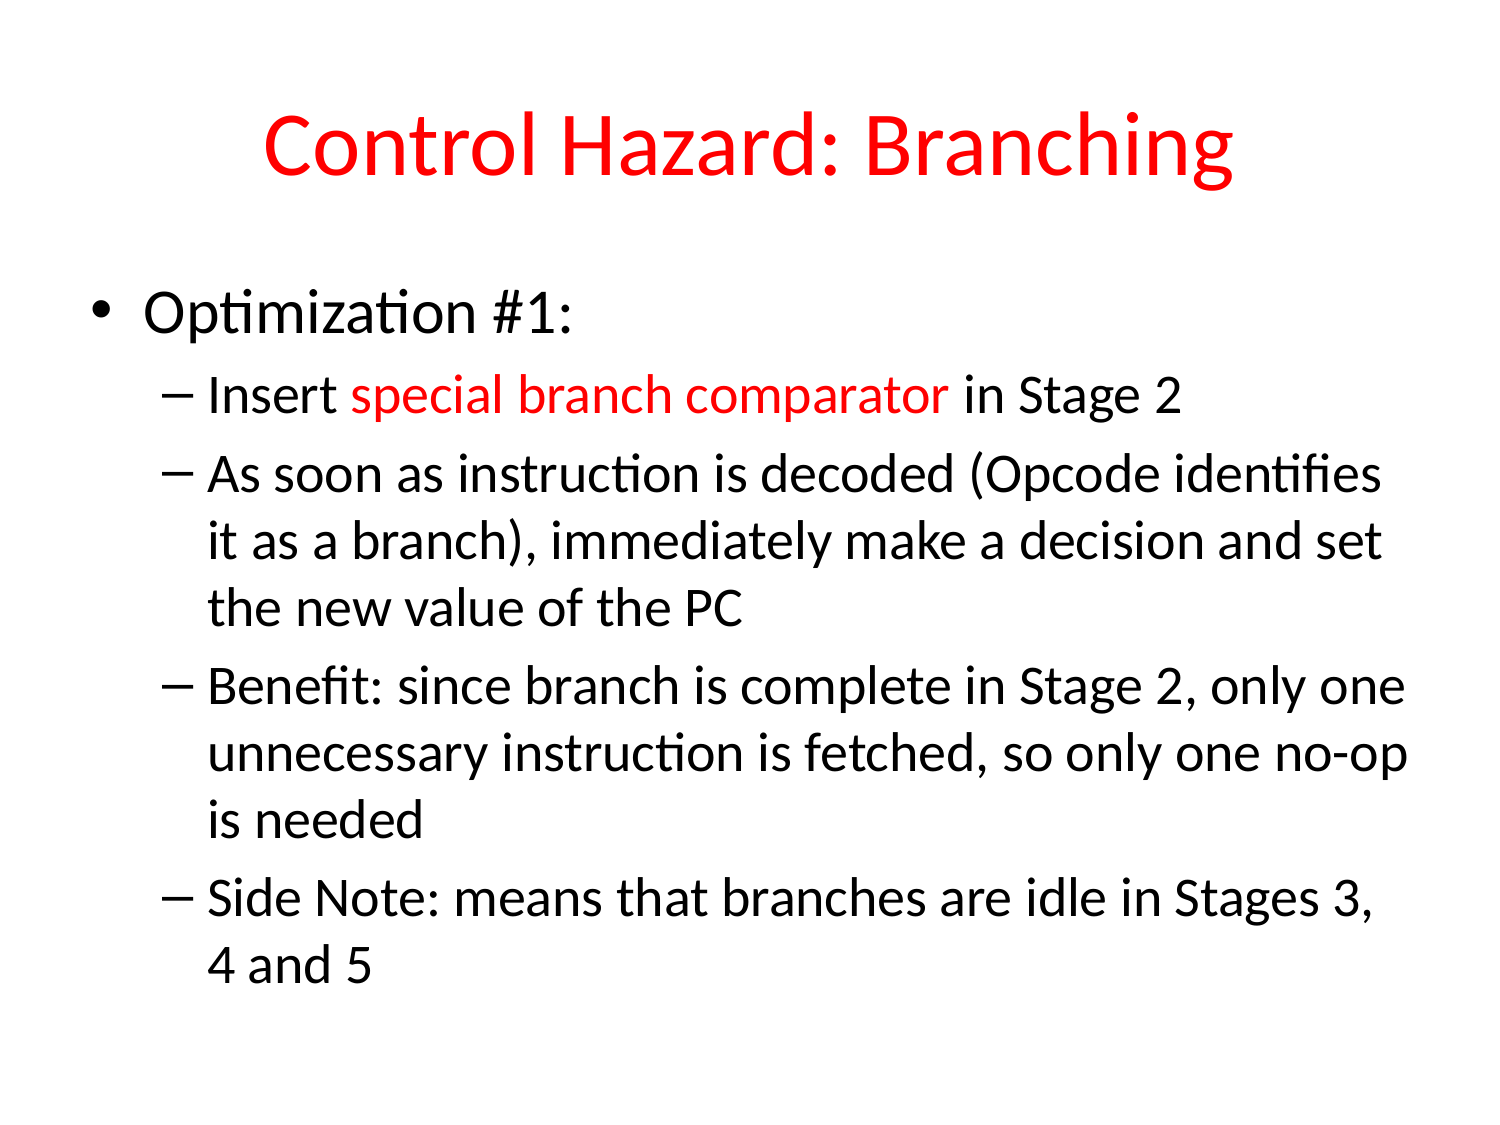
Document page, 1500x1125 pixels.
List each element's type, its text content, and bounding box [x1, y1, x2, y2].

list Optimization #1: Insert special branch comparator in Stage 2 As soon as instruction is decoded (Opcode identifies it as a branch), immediately make a decision and set the new value of the PC Benefit: since branch is complete in Stage 2, only one unnecessary instruction is fetched, so only one no-op is needed Side Note: means that branches are idle in Stages 3, 4 and 5 [75, 262, 1425, 1005]
title Control Hazard: Branching [75, 45, 1425, 233]
